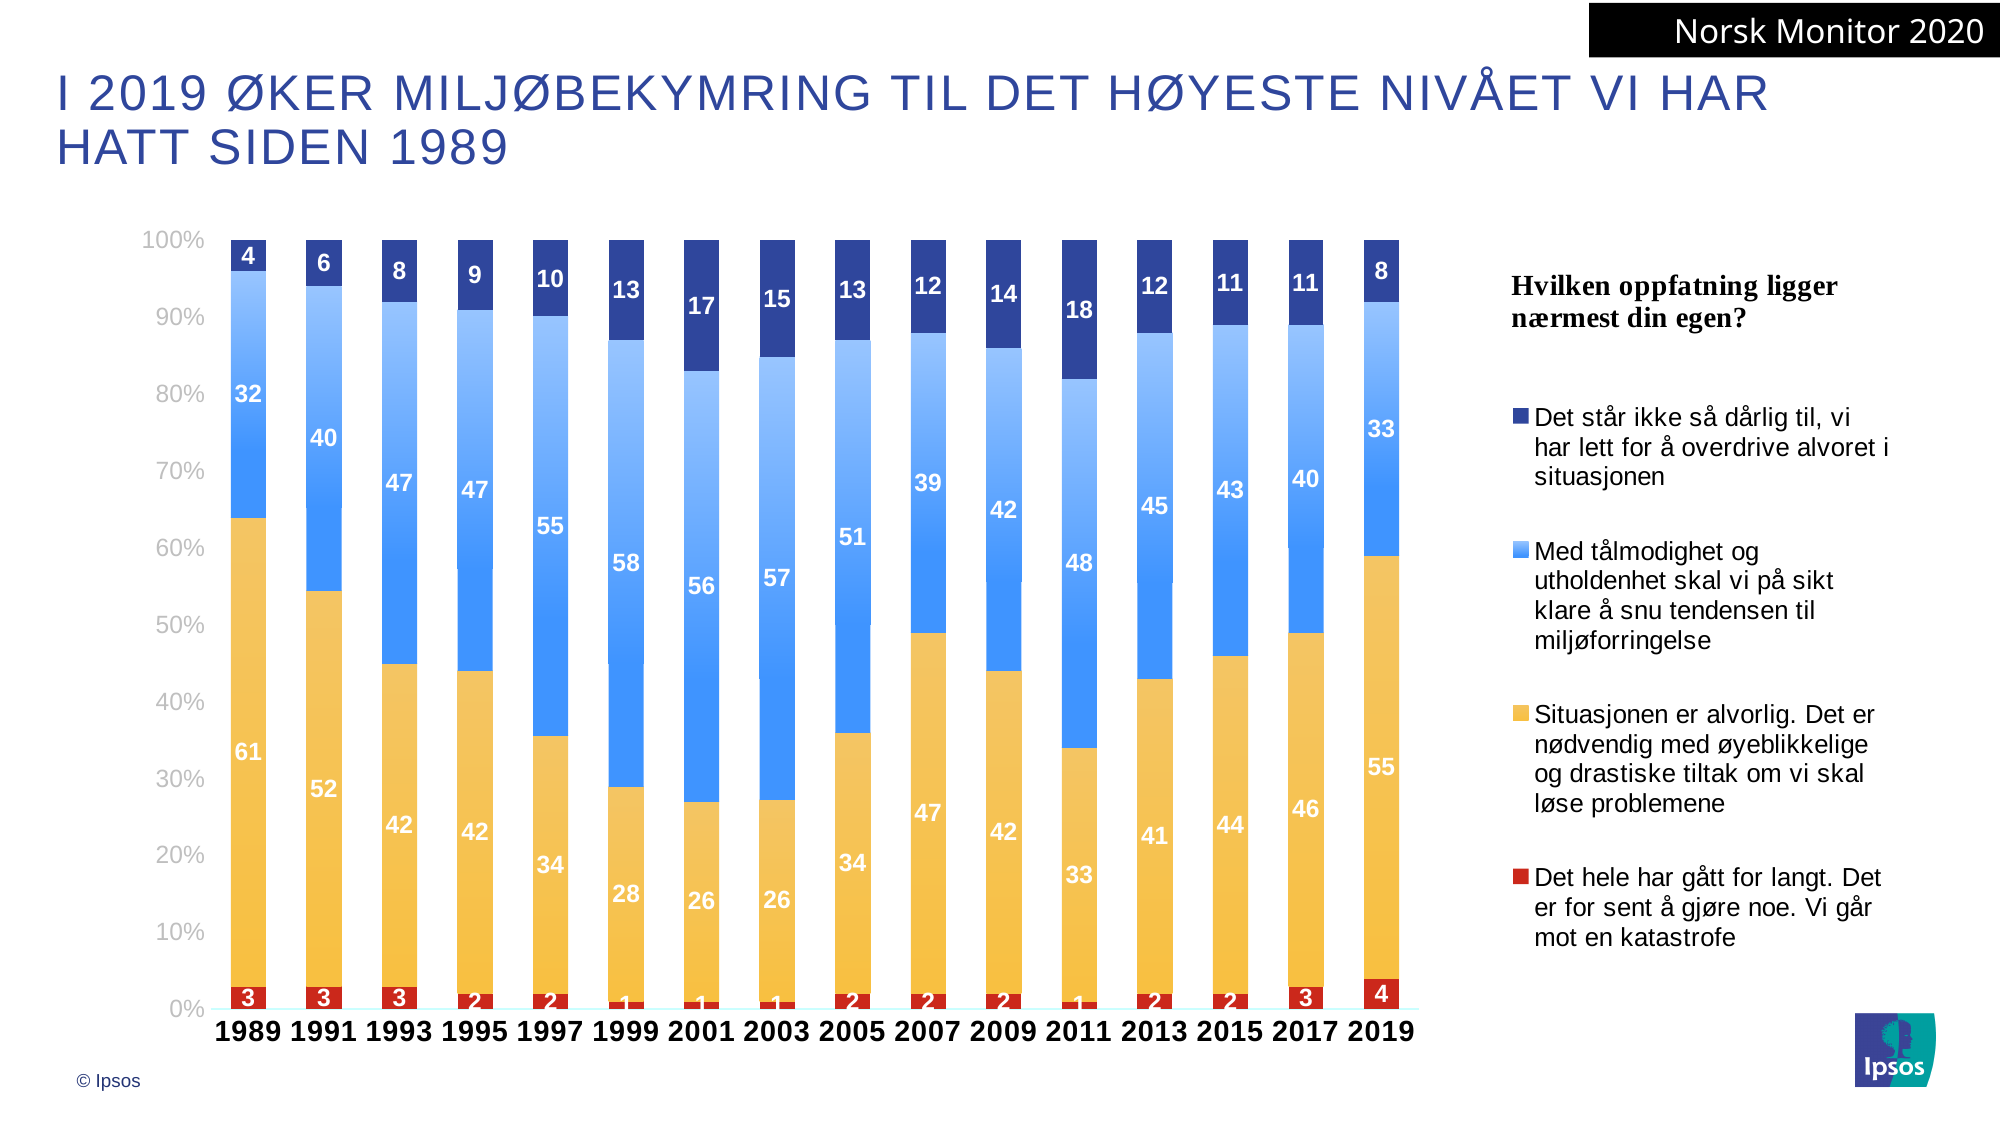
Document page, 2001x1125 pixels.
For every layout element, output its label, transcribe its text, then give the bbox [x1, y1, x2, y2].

chart [141, 212, 1909, 1106]
text_box Norsk Monitor 2020 [1589, 2, 2000, 58]
picture [1909, 1012, 1937, 1088]
title I 2019 øker miljøbekymring til det høyeste nivået vi har hatt siden 1989 [44, 60, 1912, 185]
